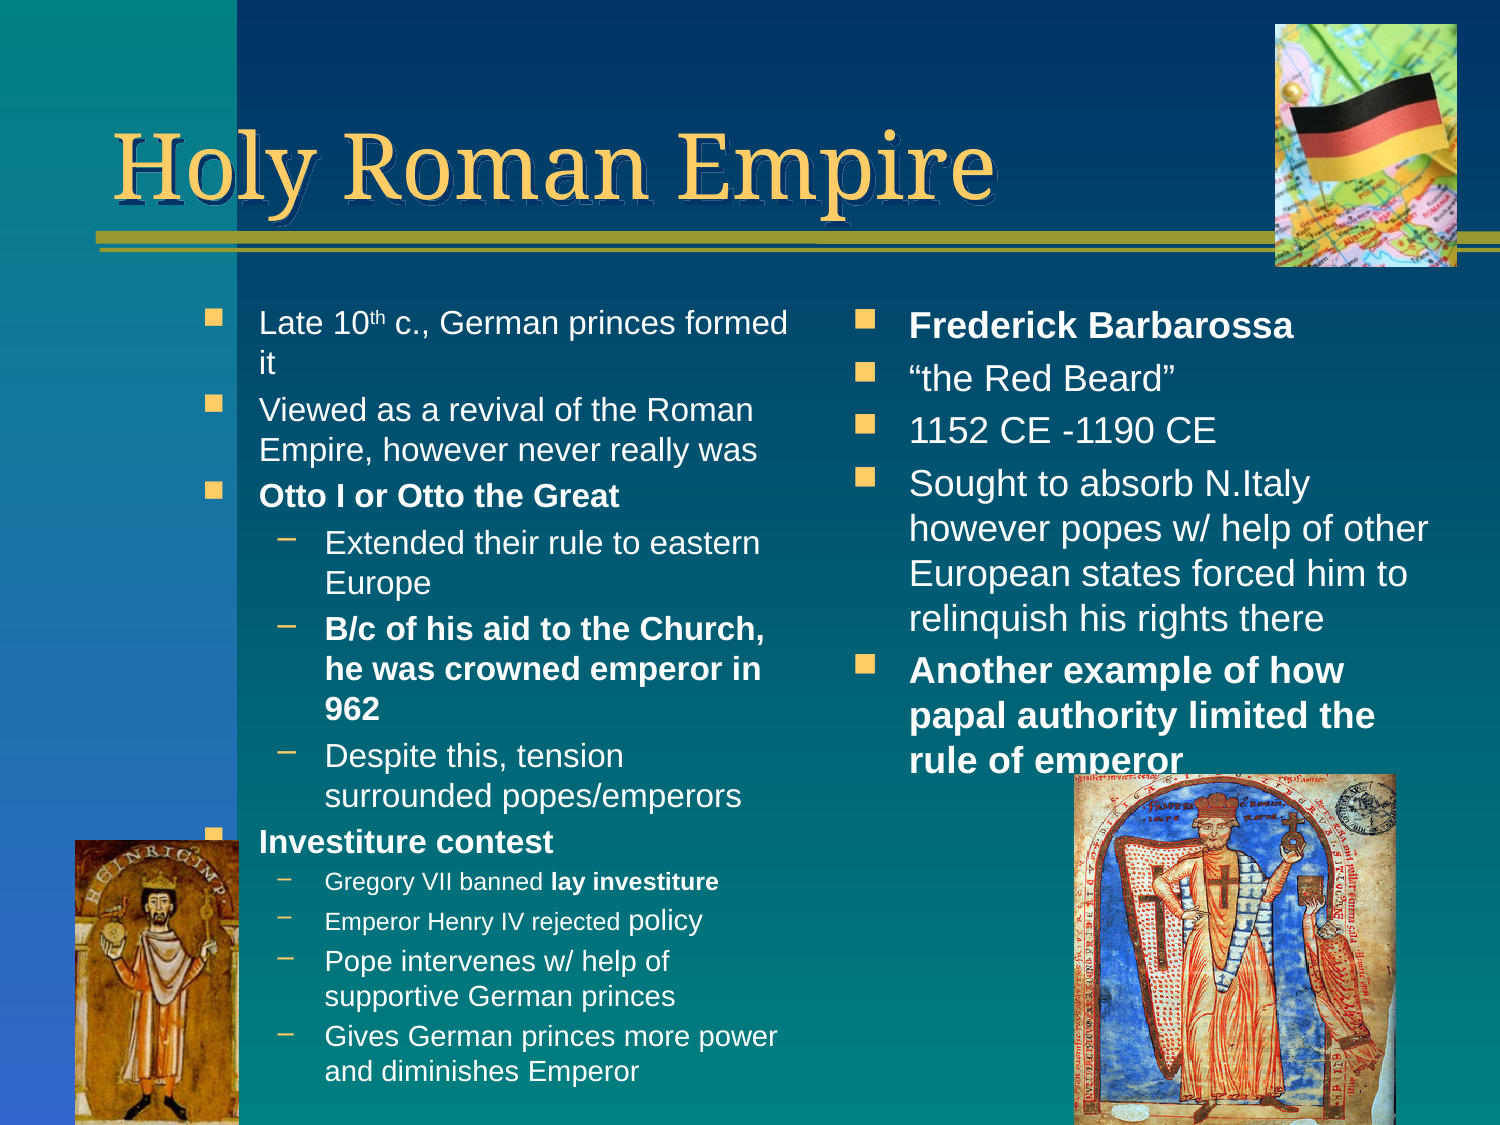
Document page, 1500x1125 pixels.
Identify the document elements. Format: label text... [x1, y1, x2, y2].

picture [1274, 24, 1457, 267]
picture [74, 840, 240, 1125]
list Late 10th c., German princes formed it Viewed as a revival of the Roman Empire, however never really was Otto I or Otto the Great Extended their rule to eastern Europe B/c of his aid to the Church, he was crowned emperor in 962 Despite this, tension surrounded popes/emperors Investiture contest Gregory VII banned lay investiture Emperor Henry IV rejected policy Pope intervenes w/ help of supportive German princes Gives German princes more power and diminishes Emperor [187, 293, 813, 1013]
picture [1074, 774, 1397, 1125]
title Holy Roman Empire [96, 43, 1269, 226]
list Frederick Barbarossa “the Red Beard” 1152 CE -1190 CE Sought to absorb N.Italy however popes w/ help of other European states forced him to relinquish his rights there Another example of how papal authority limited the rule of emperor [837, 293, 1463, 1013]
